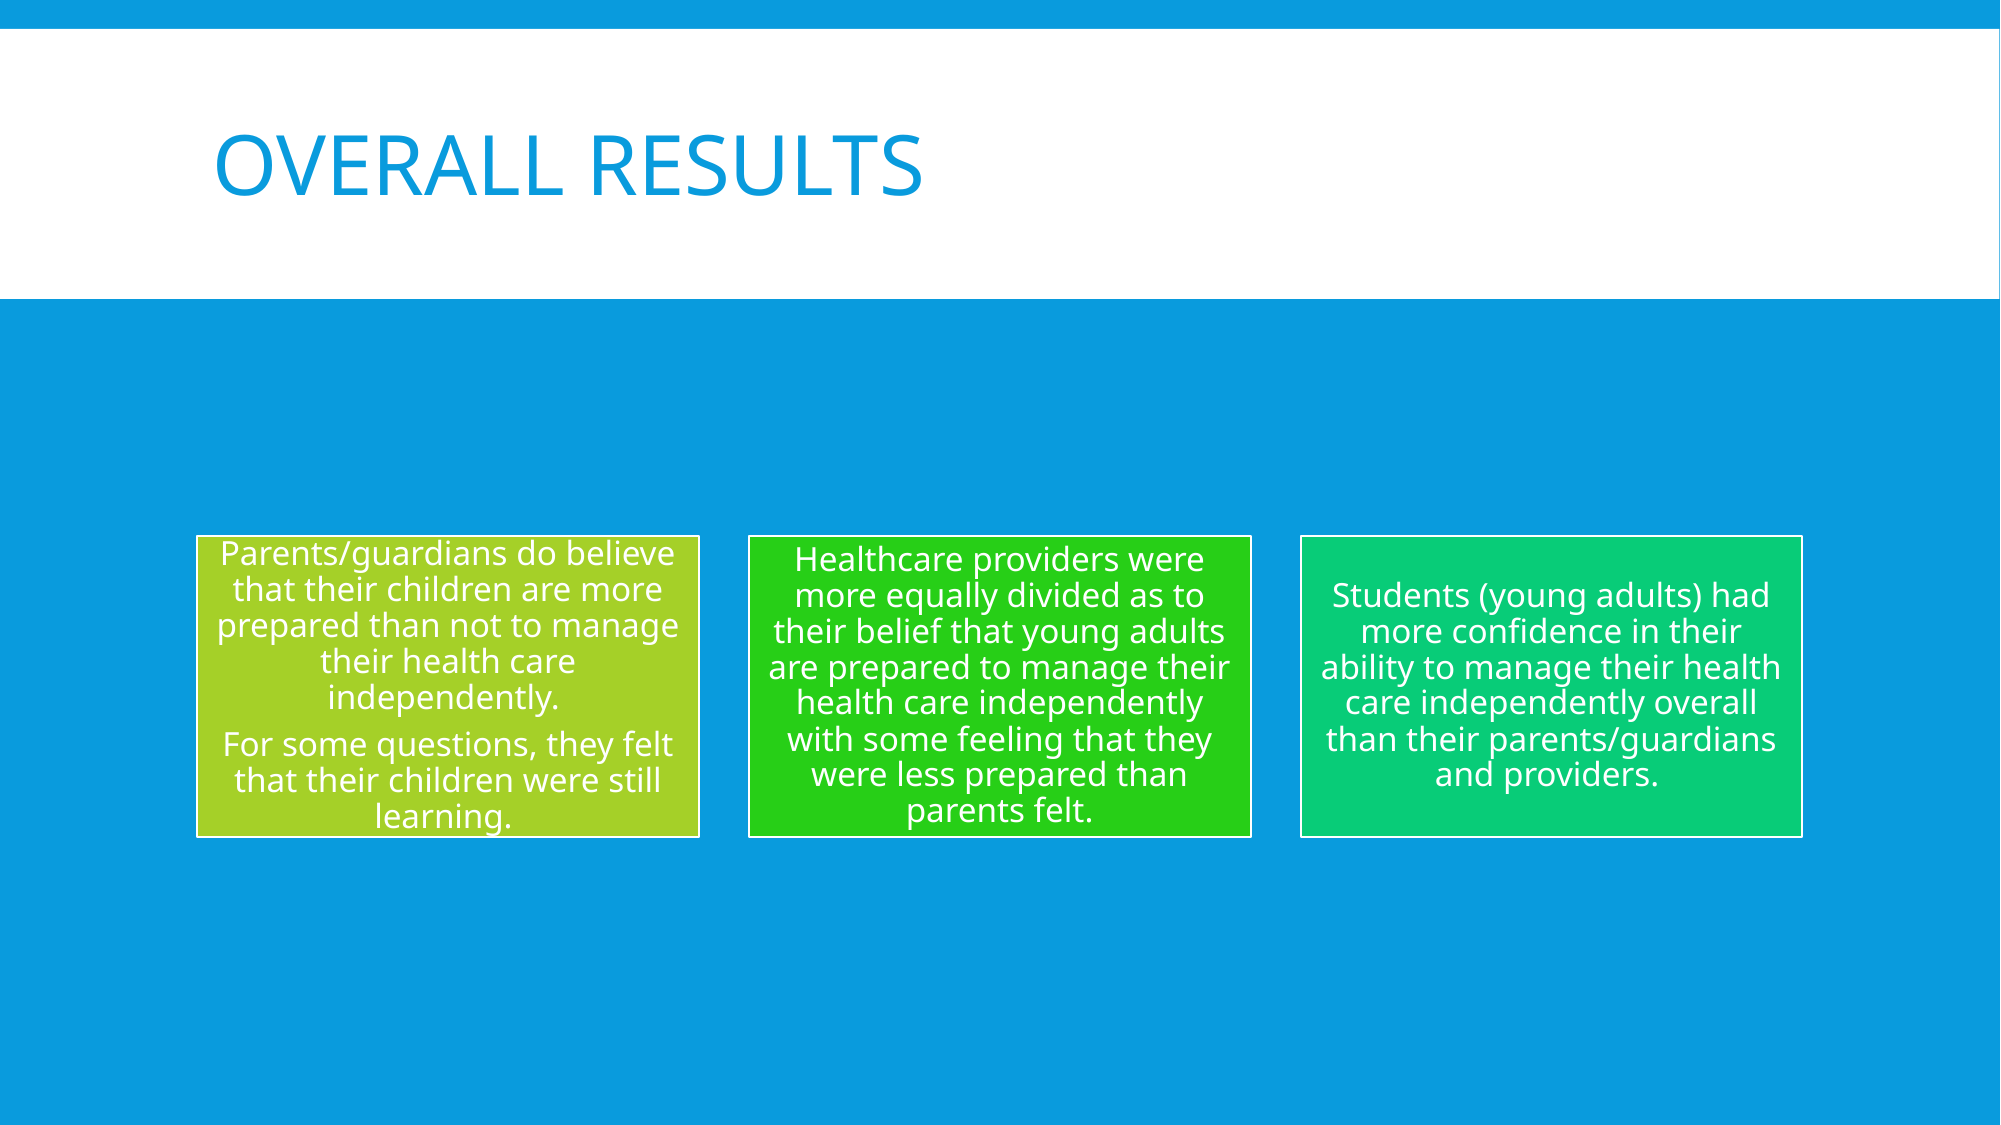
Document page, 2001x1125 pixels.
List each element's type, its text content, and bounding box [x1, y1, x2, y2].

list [197, 405, 1803, 967]
title Overall results [197, 46, 1803, 295]
